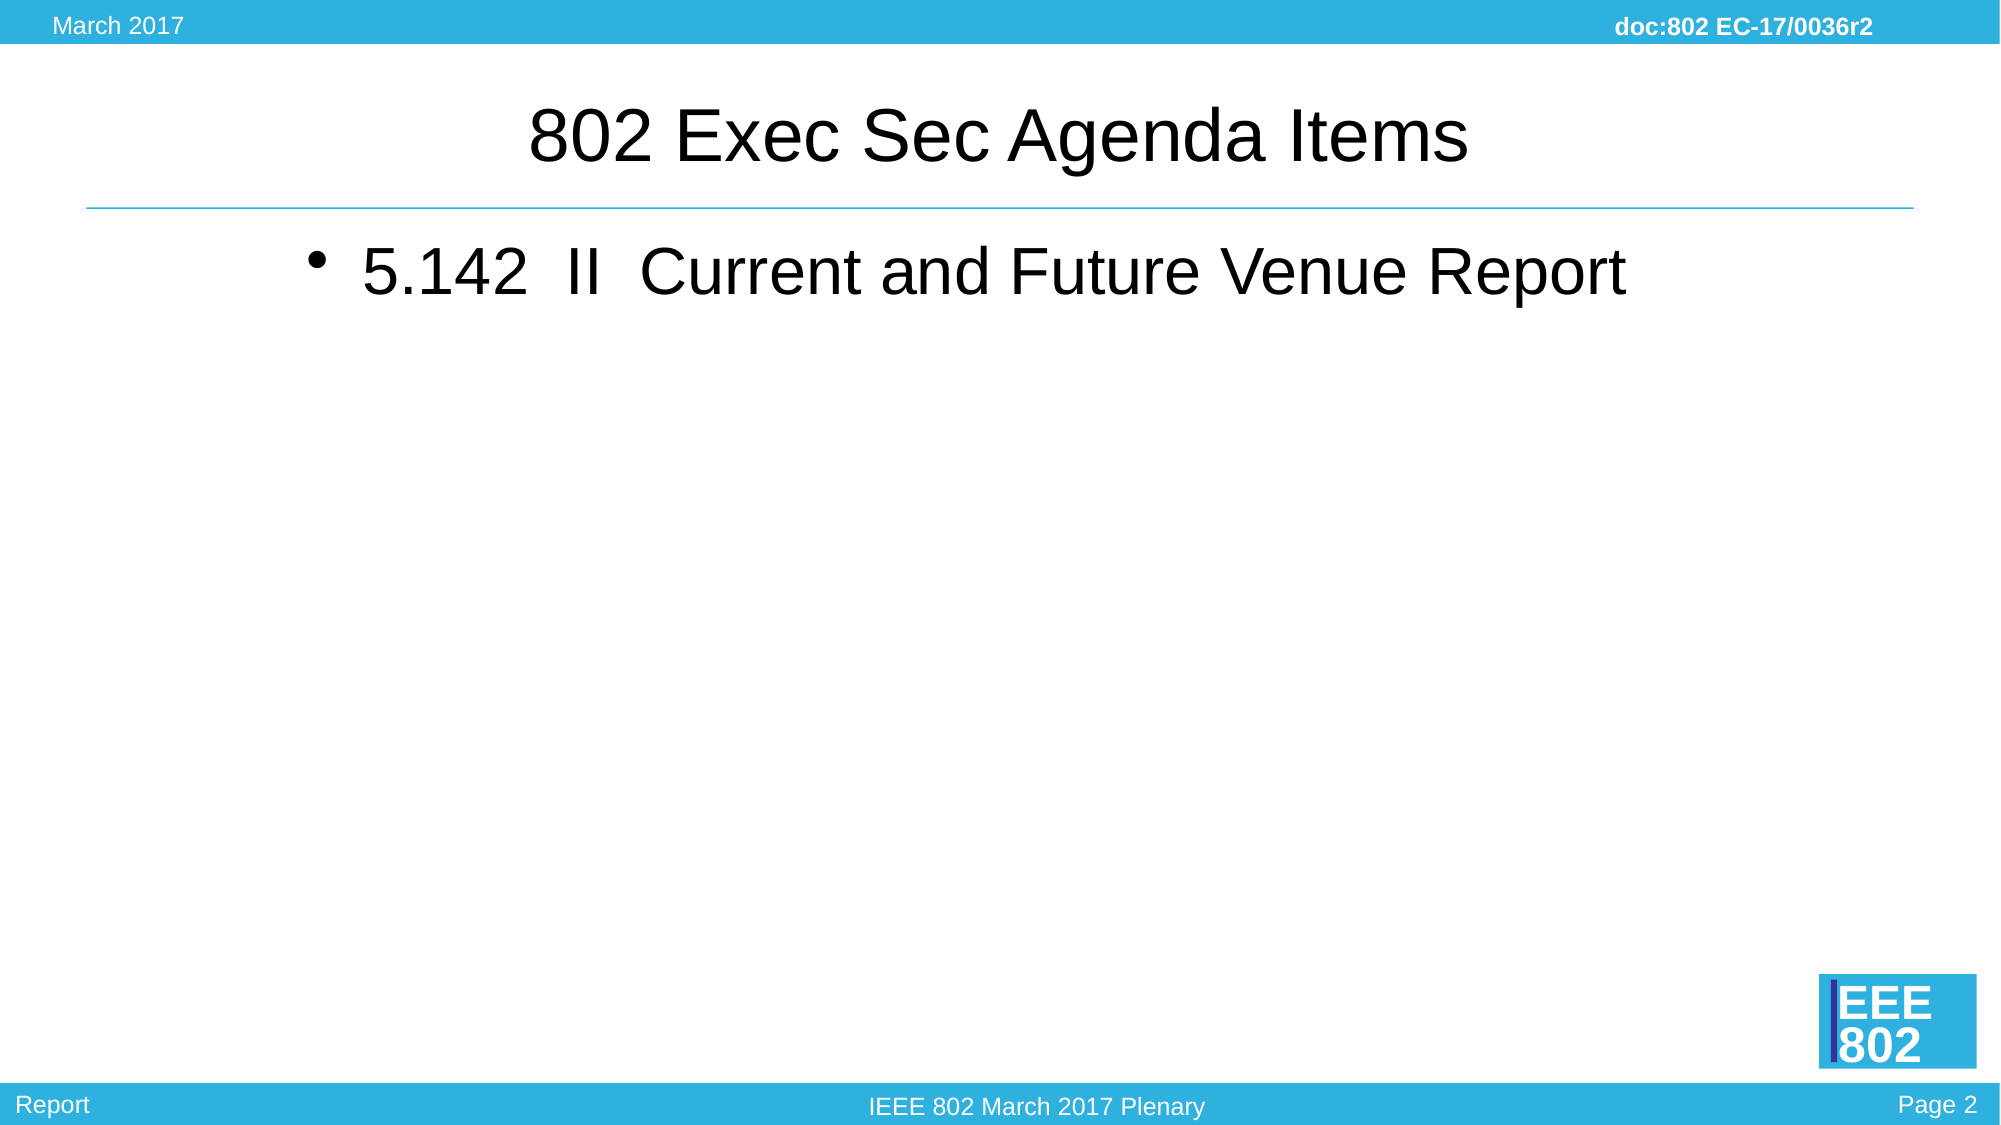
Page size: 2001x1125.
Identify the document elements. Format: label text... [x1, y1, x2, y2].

title 802 Exec Sec Agenda Items [99, 66, 1900, 197]
list 5.142 II Current and Future Venue Report [291, 220, 1700, 963]
